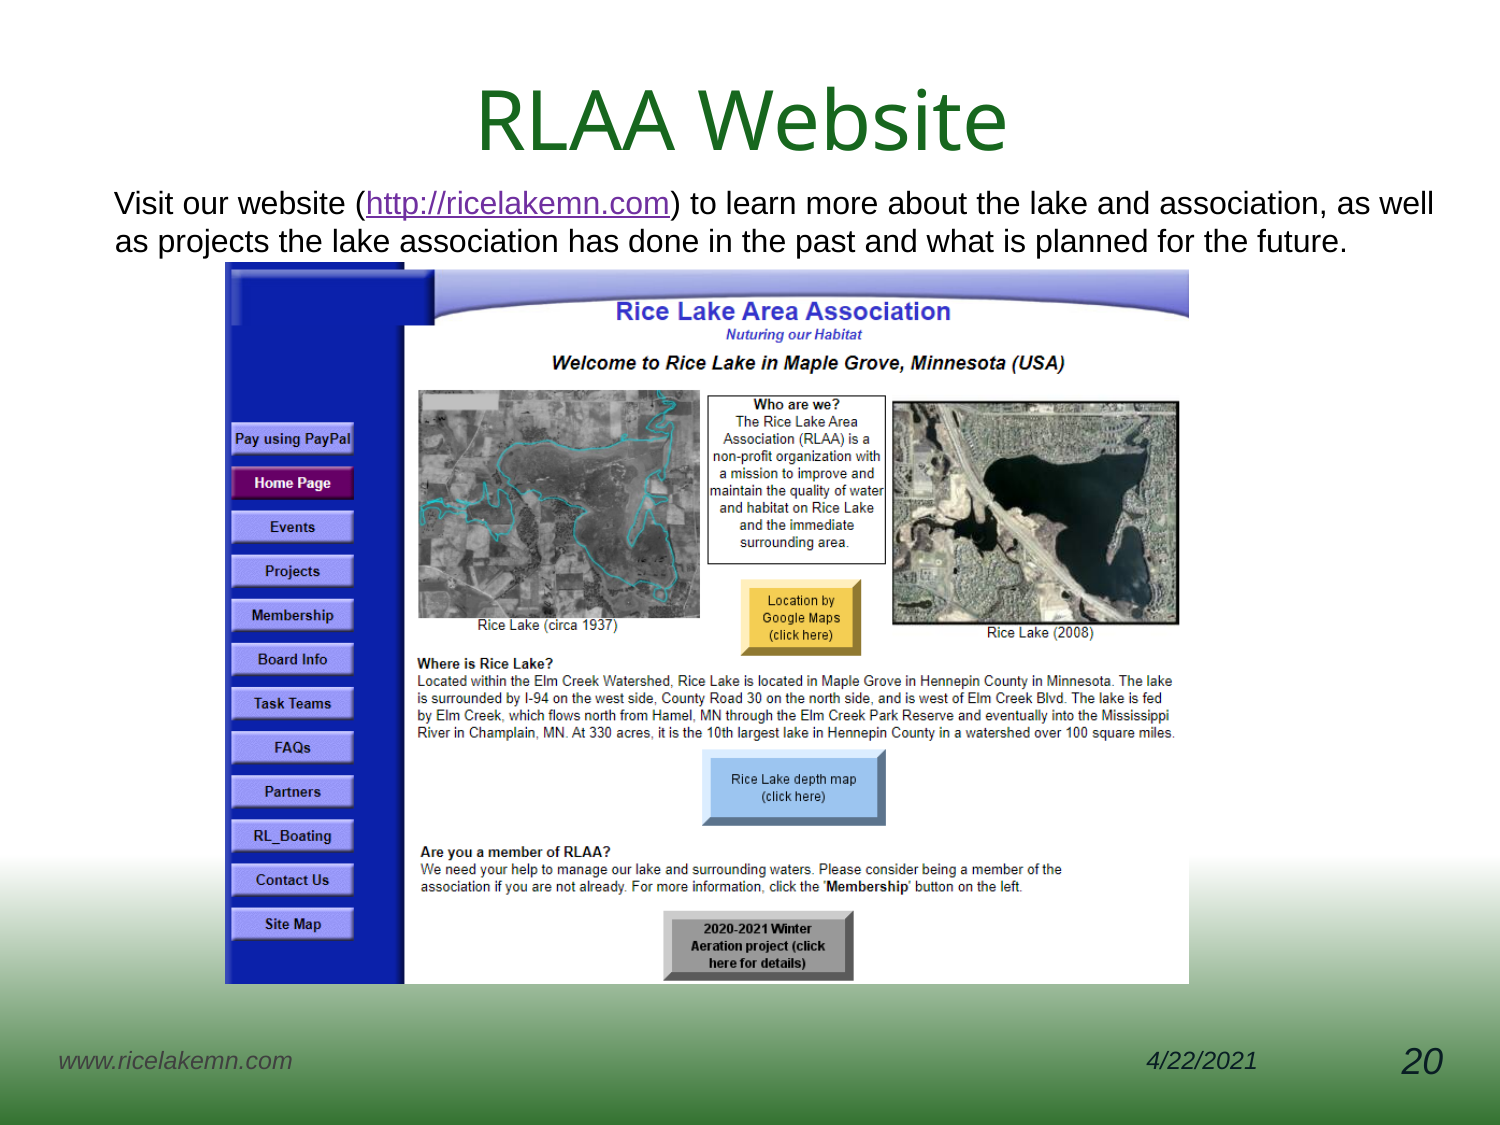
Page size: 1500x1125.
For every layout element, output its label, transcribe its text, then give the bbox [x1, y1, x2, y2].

title RLAA Website [75, 50, 1410, 174]
list Visit our website (http://ricelakemn.com) to learn more about the lake and association, as well as projects the lake association has done in the past and what is planned for the future. [42, 174, 1458, 938]
picture [224, 262, 1189, 984]
footer www.ricelakemn.com [43, 1029, 838, 1090]
slide_number 20 [1295, 1029, 1459, 1090]
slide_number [923, 1029, 1274, 1090]
